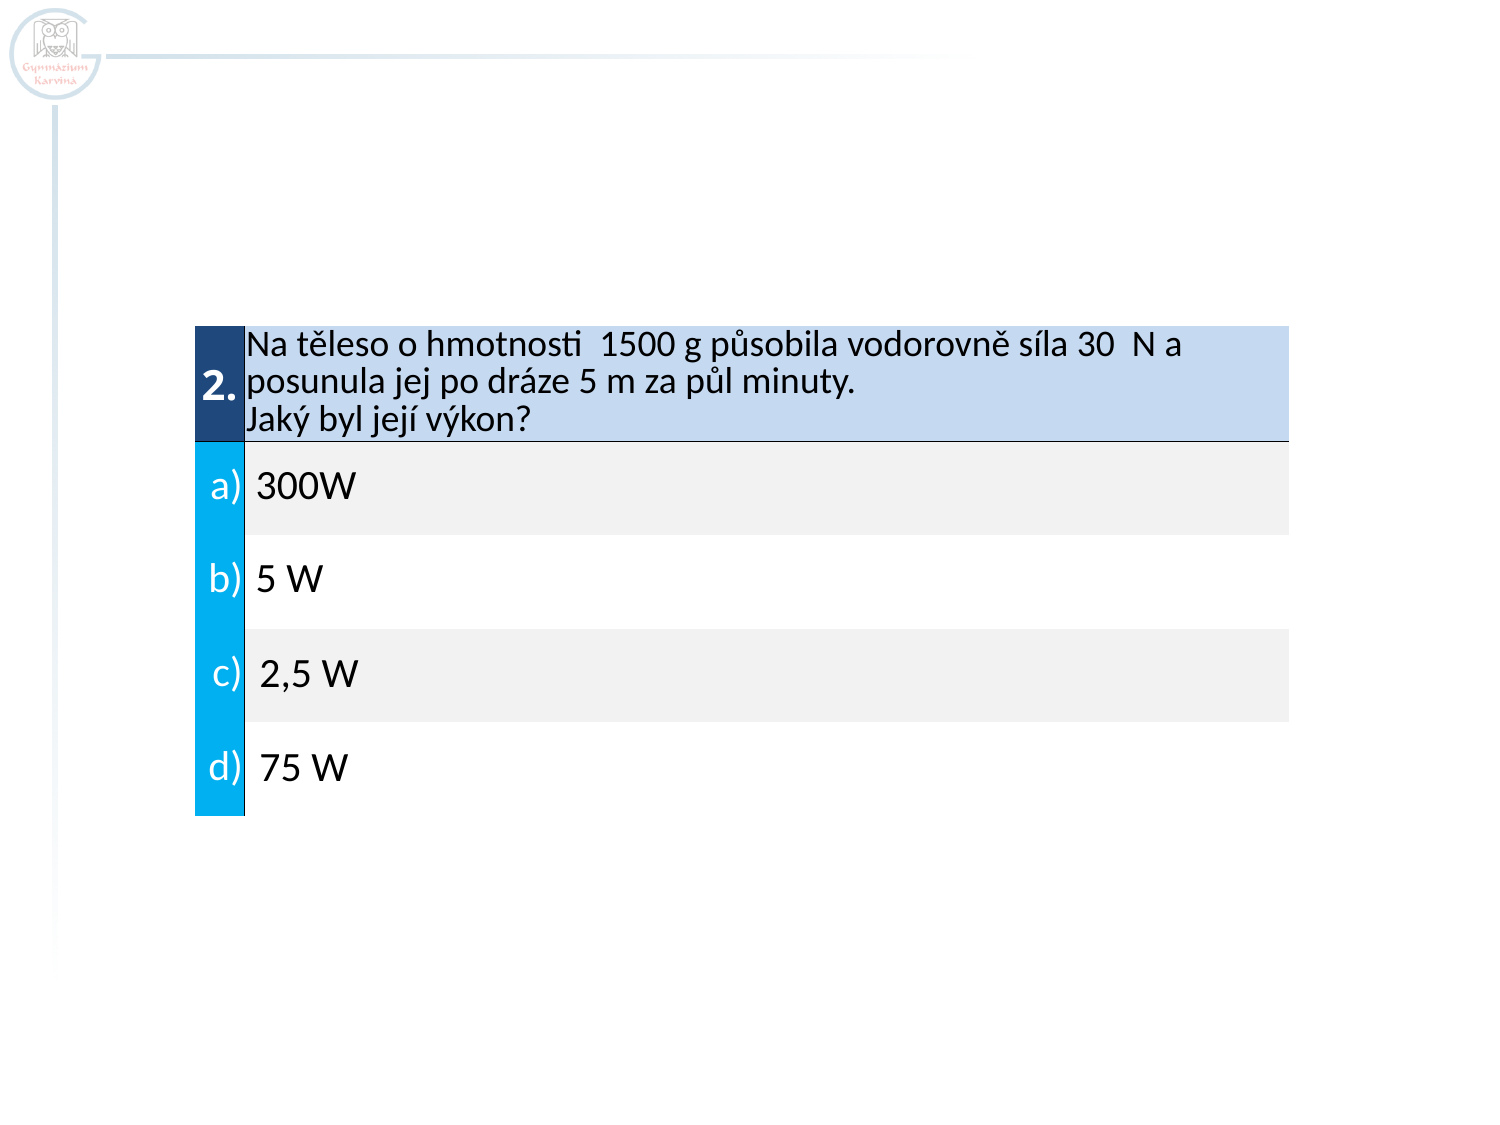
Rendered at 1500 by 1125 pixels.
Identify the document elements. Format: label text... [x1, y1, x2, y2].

table_header Na těleso o hmotnosti 1500 g působila vodorovně síla 30 N a posunula jej po dráze 5 m za půl minuty. Jaký byl její výkon? [245, 326, 1289, 441]
table_cell 75 W [245, 722, 1289, 816]
table_cell 5 W [245, 535, 1289, 629]
table_header 2. [195, 326, 244, 441]
picture [52, 105, 58, 992]
table_cell c) [195, 629, 244, 722]
table_cell b) [195, 535, 244, 629]
picture [8, 5, 104, 101]
table_cell 2,5 W [245, 629, 1289, 722]
picture [106, 54, 993, 59]
table_cell d) [195, 722, 244, 816]
table_cell a) [195, 442, 244, 535]
table_cell 300W [245, 442, 1289, 535]
